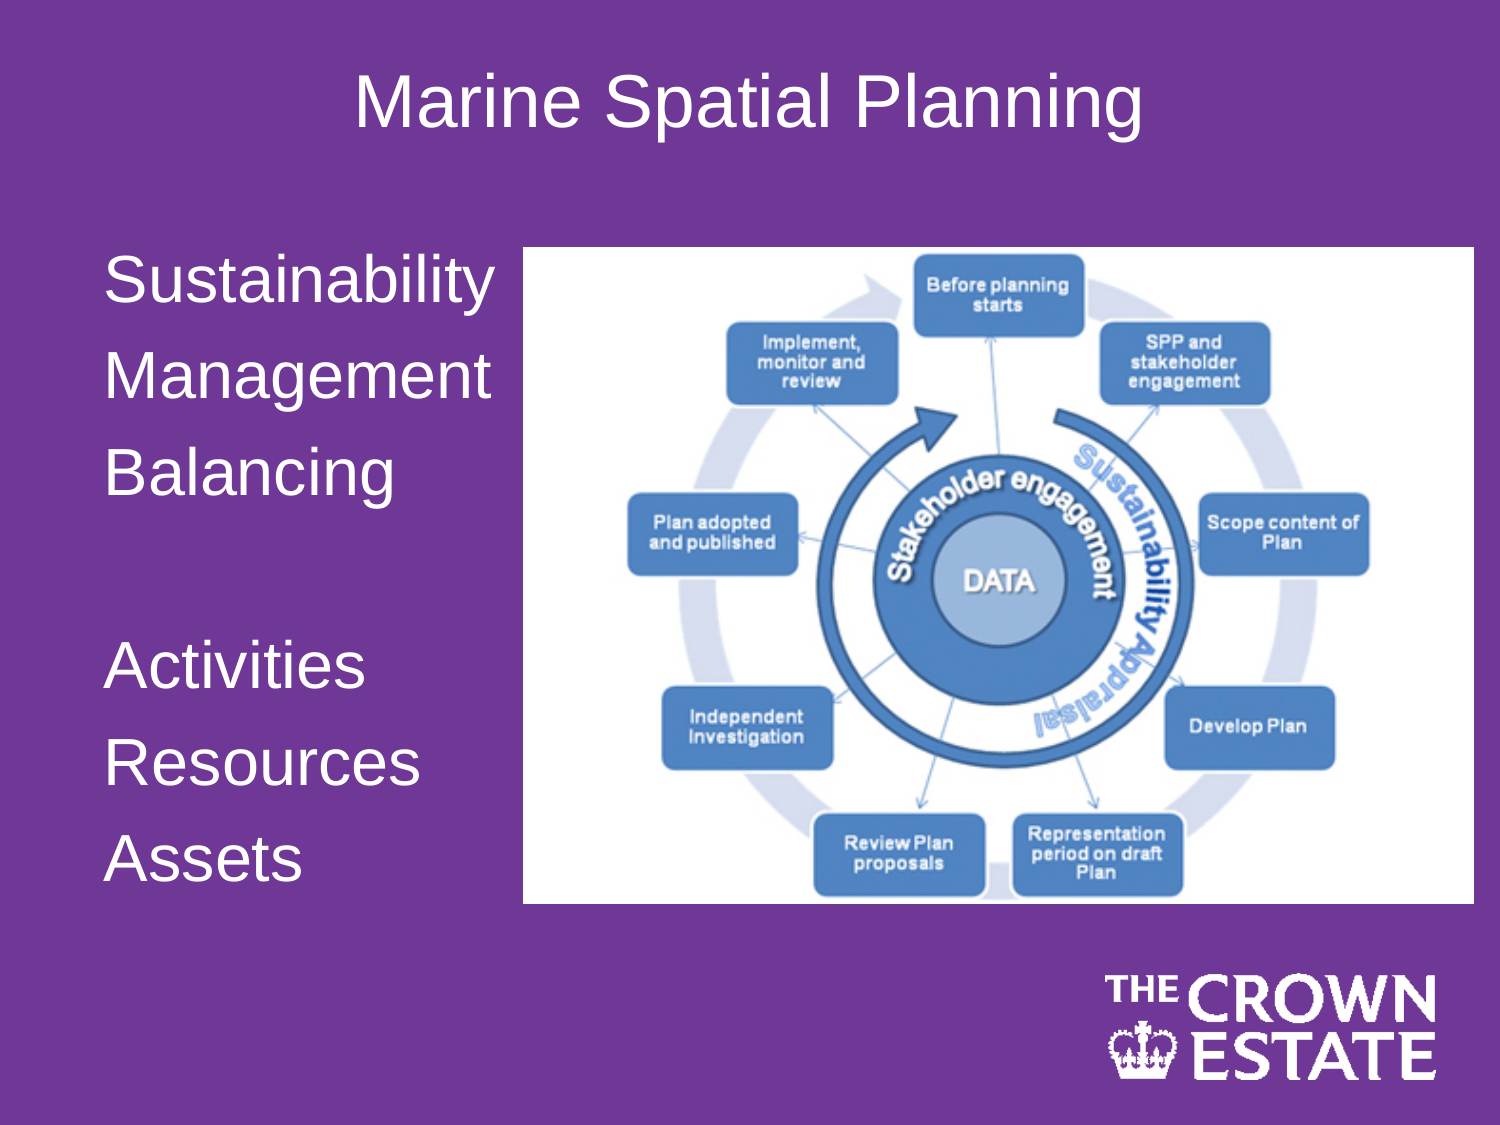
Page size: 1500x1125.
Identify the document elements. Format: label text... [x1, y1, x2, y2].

title Marine Spatial Planning [75, 45, 1425, 196]
picture [1105, 973, 1436, 1080]
list Sustainability Management Balancing Activities Resources Assets [89, 228, 1427, 1004]
picture [523, 247, 1475, 904]
